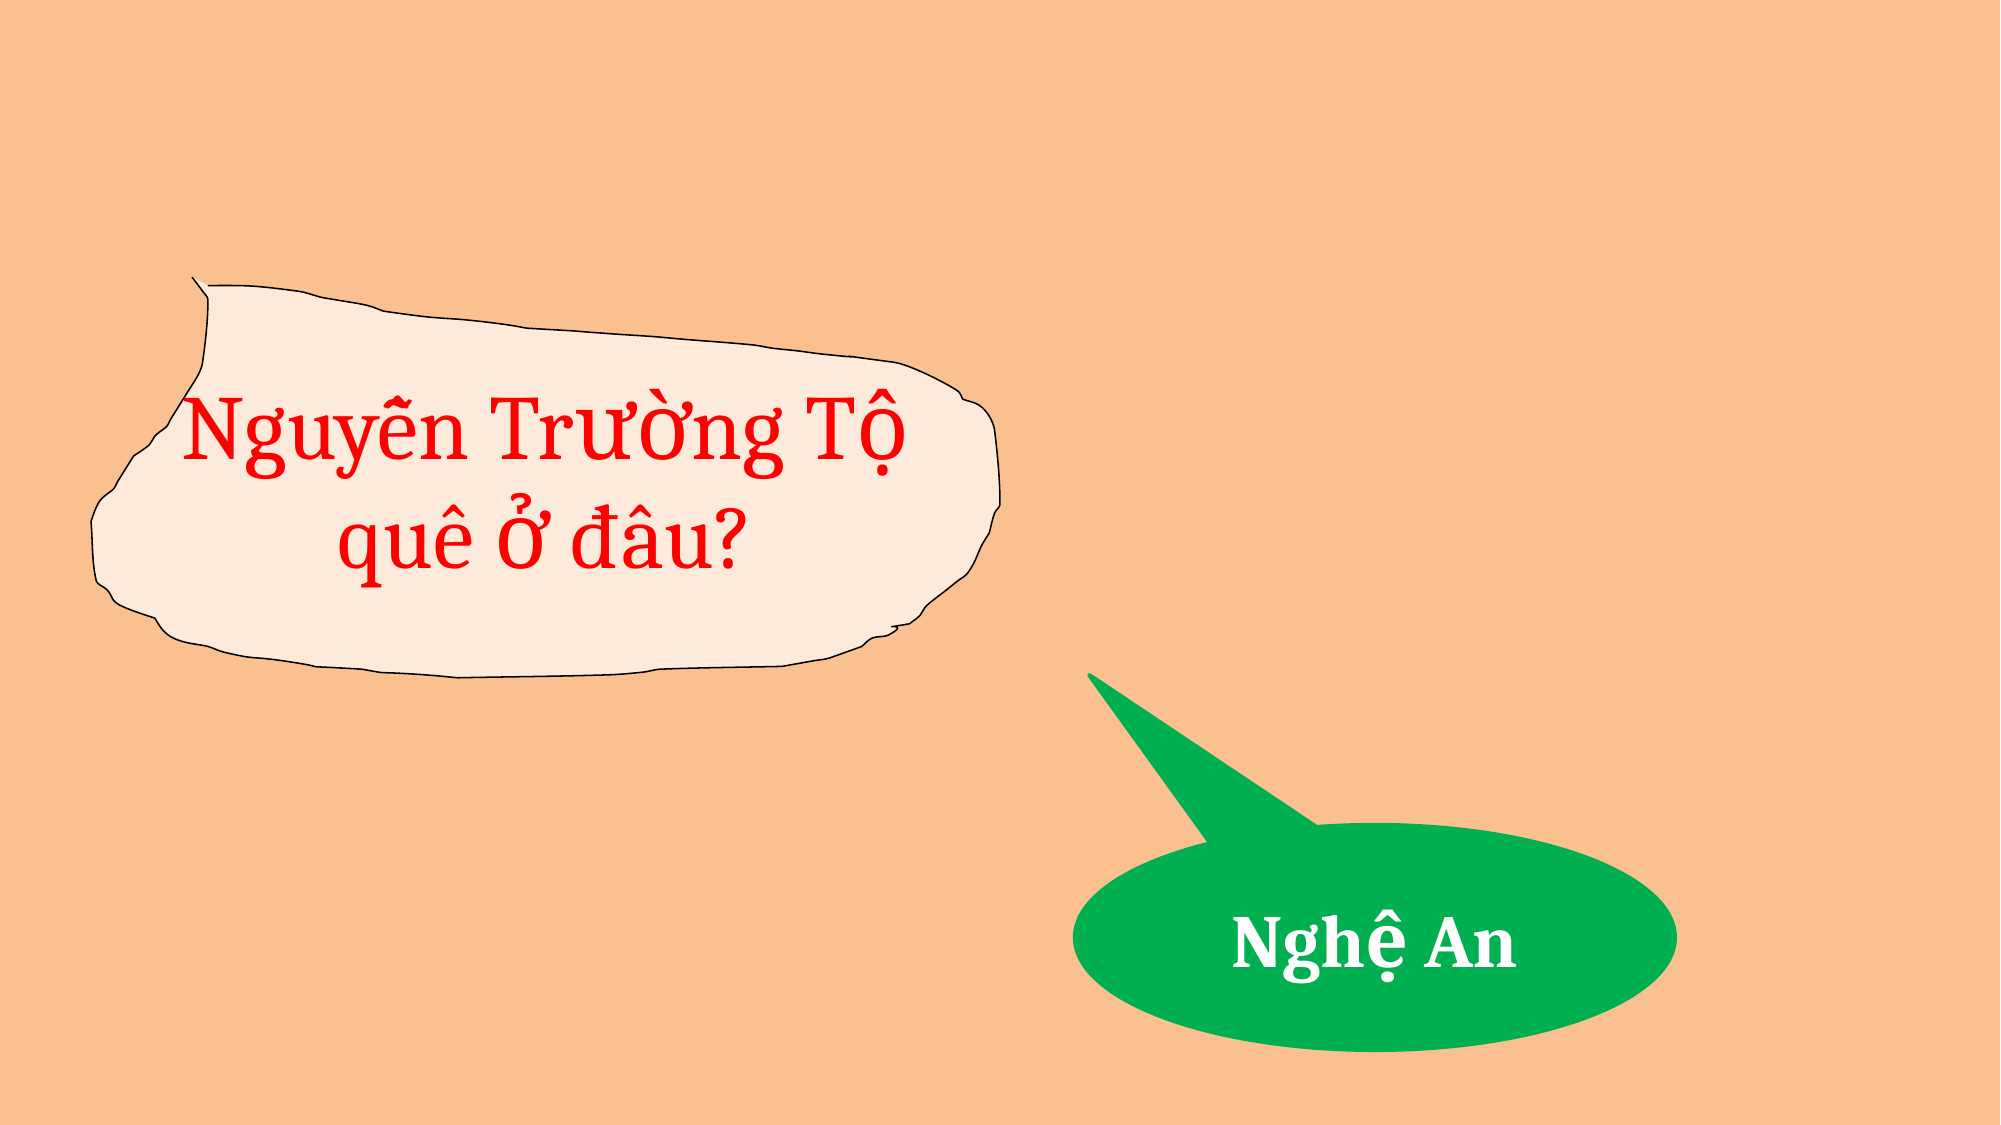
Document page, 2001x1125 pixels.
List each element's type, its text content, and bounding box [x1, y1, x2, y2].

text_box Nghệ An [1072, 673, 1678, 1053]
text_box Nguyễn Trường Tộ quê ở đâu? [90, 276, 1001, 679]
